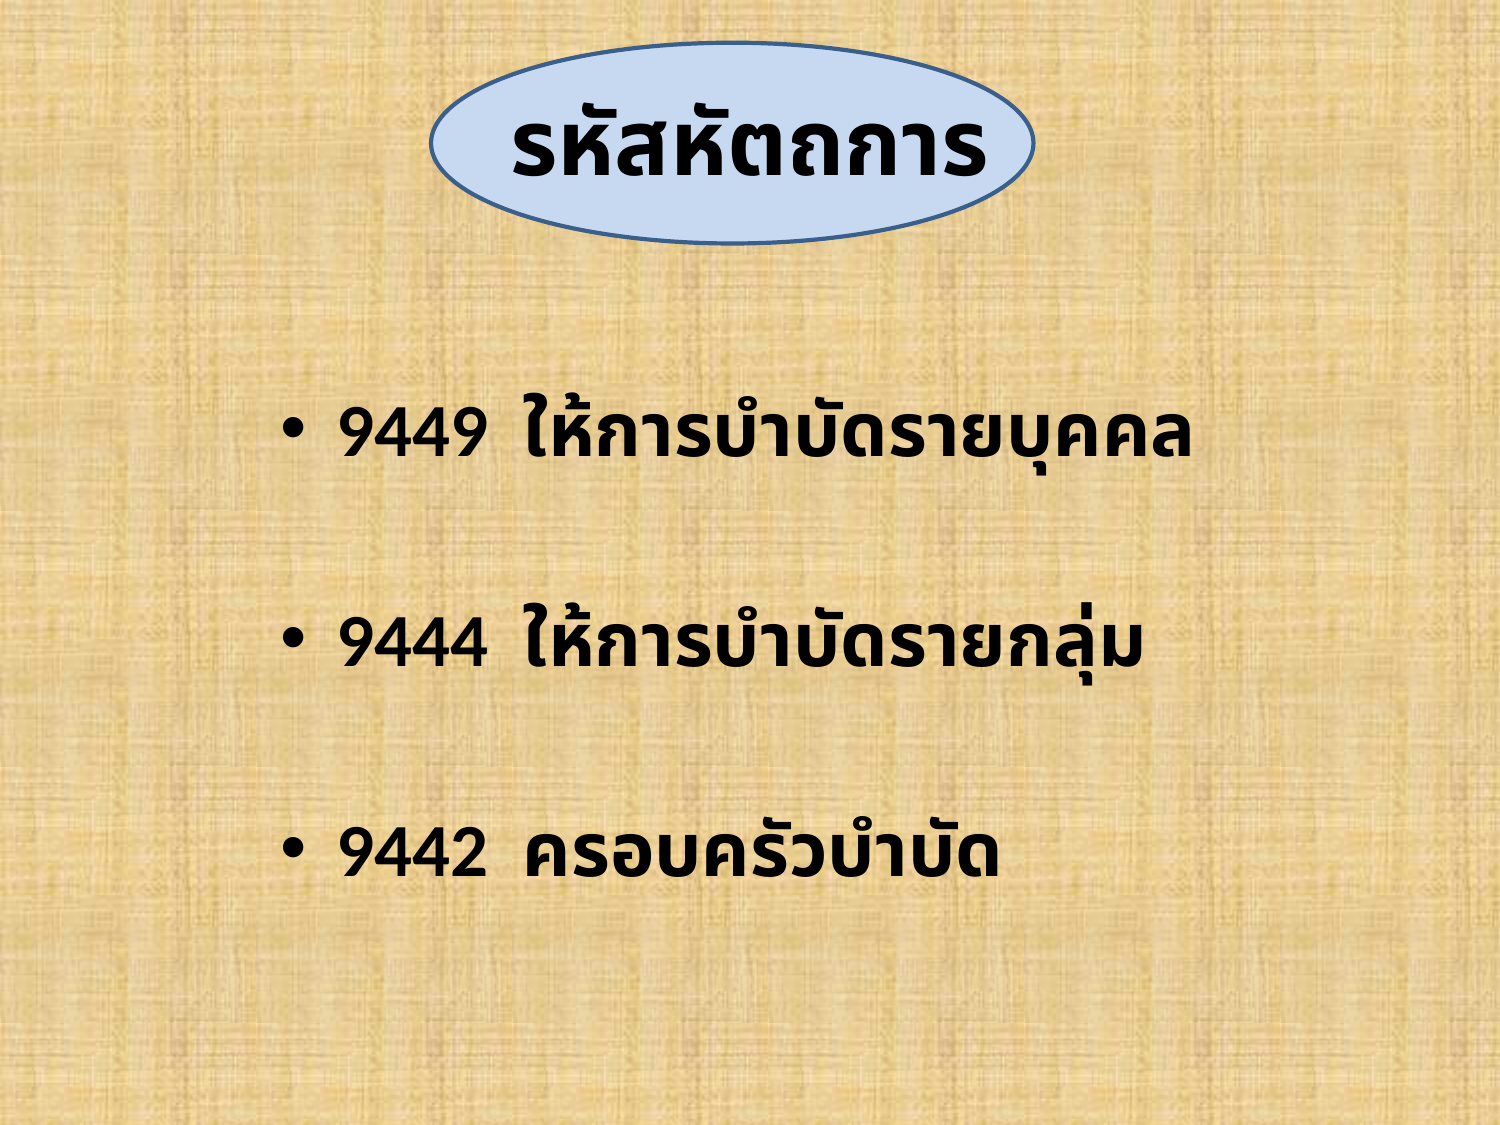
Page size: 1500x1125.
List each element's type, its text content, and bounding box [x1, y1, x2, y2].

text_box [586, 233, 879, 246]
title รหัสหัตถการ [75, 45, 1425, 233]
list 9449 ให้การบำบัดรายบุคคล 9444 ให้การบำบัดรายกลุ่ม 9442 ครอบครัวบำบัด [265, 373, 1306, 976]
text_box [644, 40, 821, 45]
picture [0, 0, 1500, 1125]
